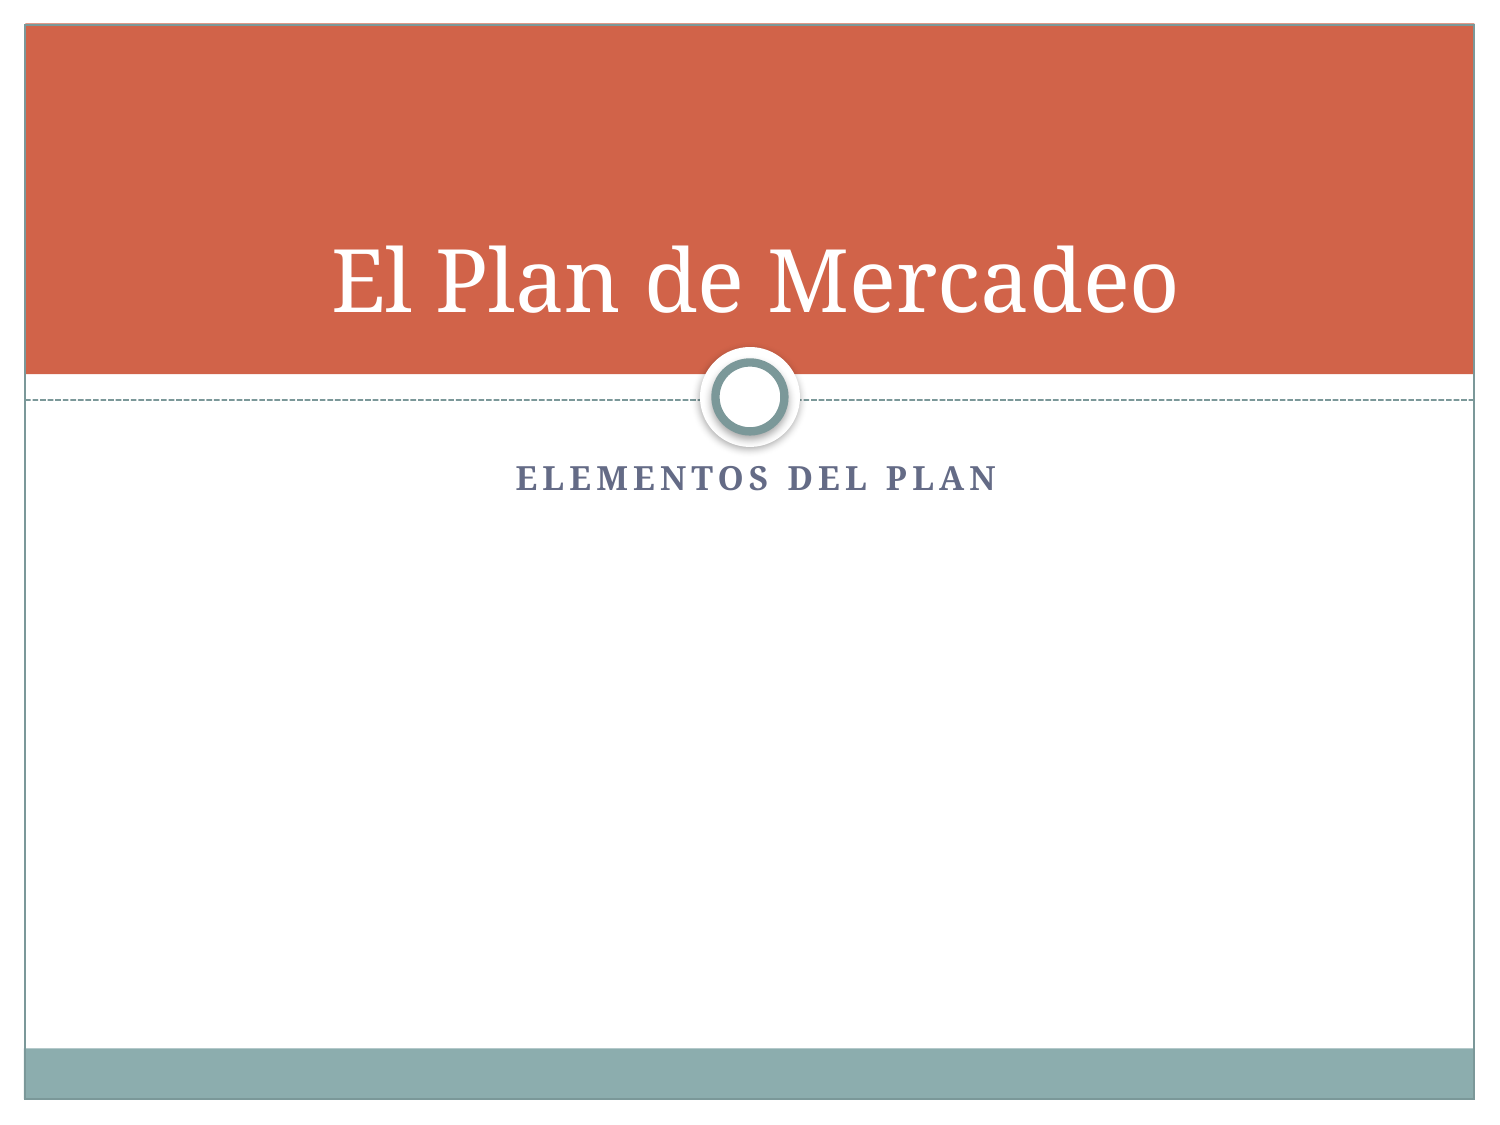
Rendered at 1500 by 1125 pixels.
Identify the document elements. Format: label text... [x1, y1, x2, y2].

title El Plan de Mercadeo [118, 87, 1394, 338]
list Elementos del plan [224, 450, 1288, 725]
